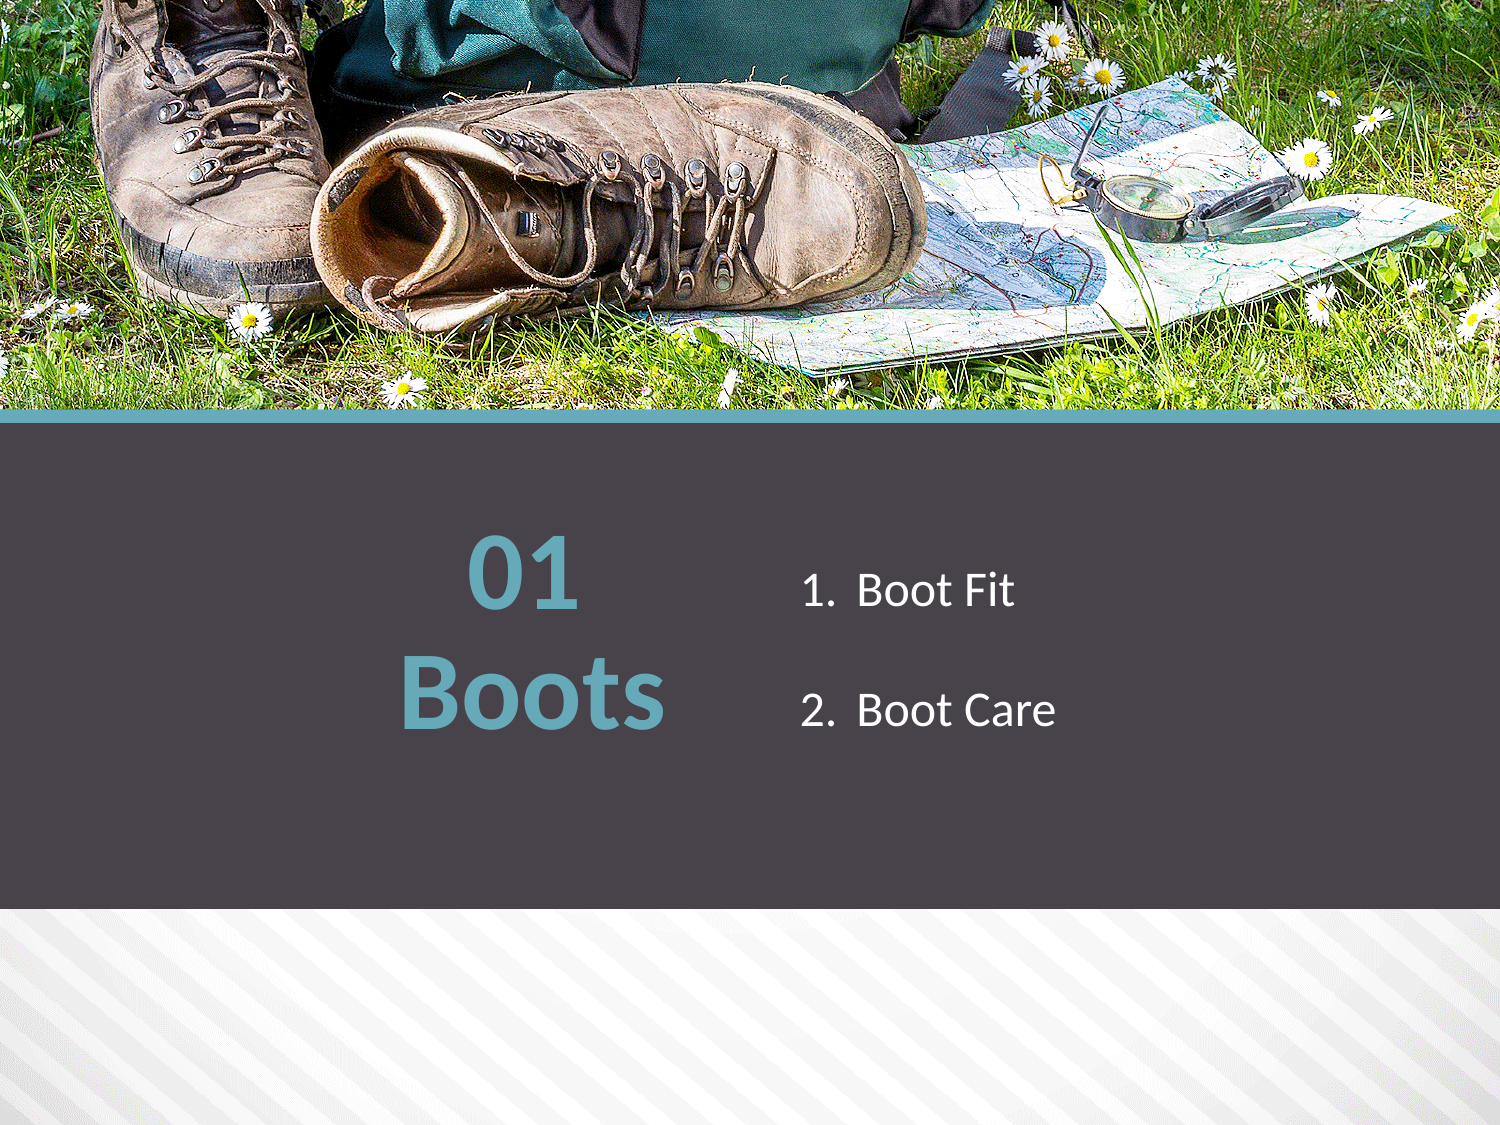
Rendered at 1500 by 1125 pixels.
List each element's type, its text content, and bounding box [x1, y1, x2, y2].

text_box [299, 489, 751, 762]
picture [0, 0, 1500, 1125]
text_box Boot Fit Boot Care [784, 489, 1198, 745]
